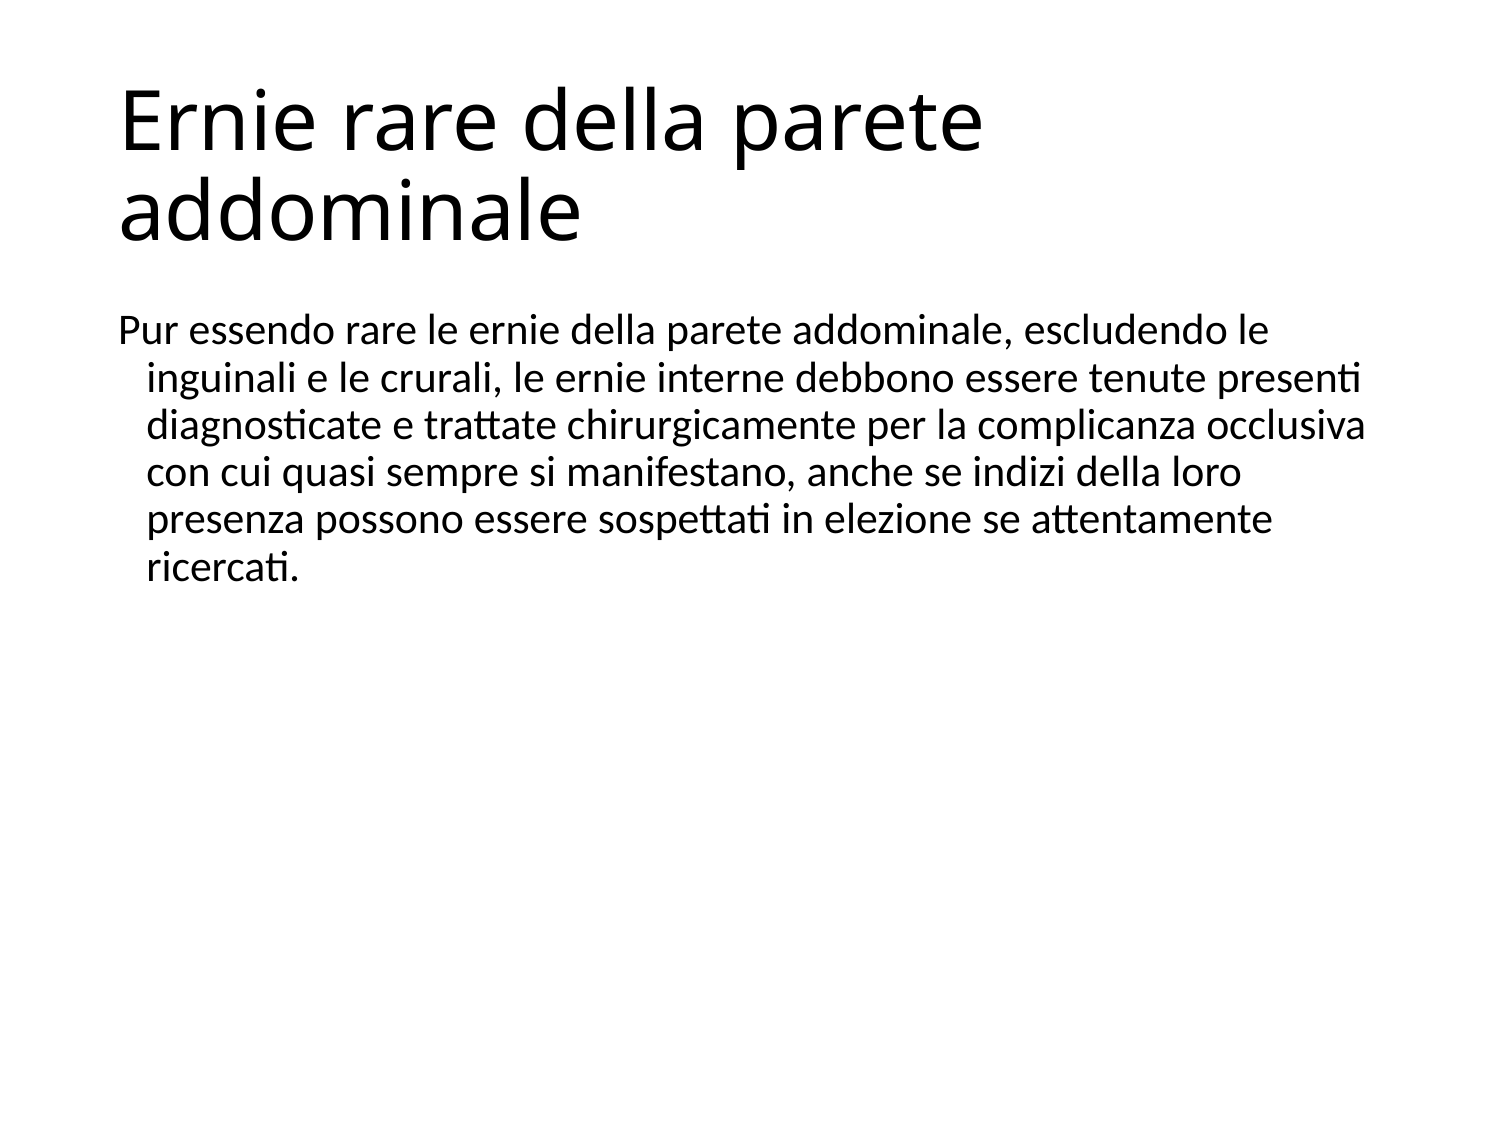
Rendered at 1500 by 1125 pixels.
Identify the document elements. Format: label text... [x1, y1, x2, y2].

title Ernie rare della parete addominale [103, 59, 1397, 278]
list Pur essendo rare le ernie della parete addominale, escludendo le inguinali e le crurali, le ernie interne debbono essere tenute presenti diagnosticate e trattate chirurgicamente per la complicanza occlusiva con cui quasi sempre si manifestano, anche se indizi della loro presenza possono essere sospettati in elezione se attentamente ricercati. [103, 299, 1397, 1014]
